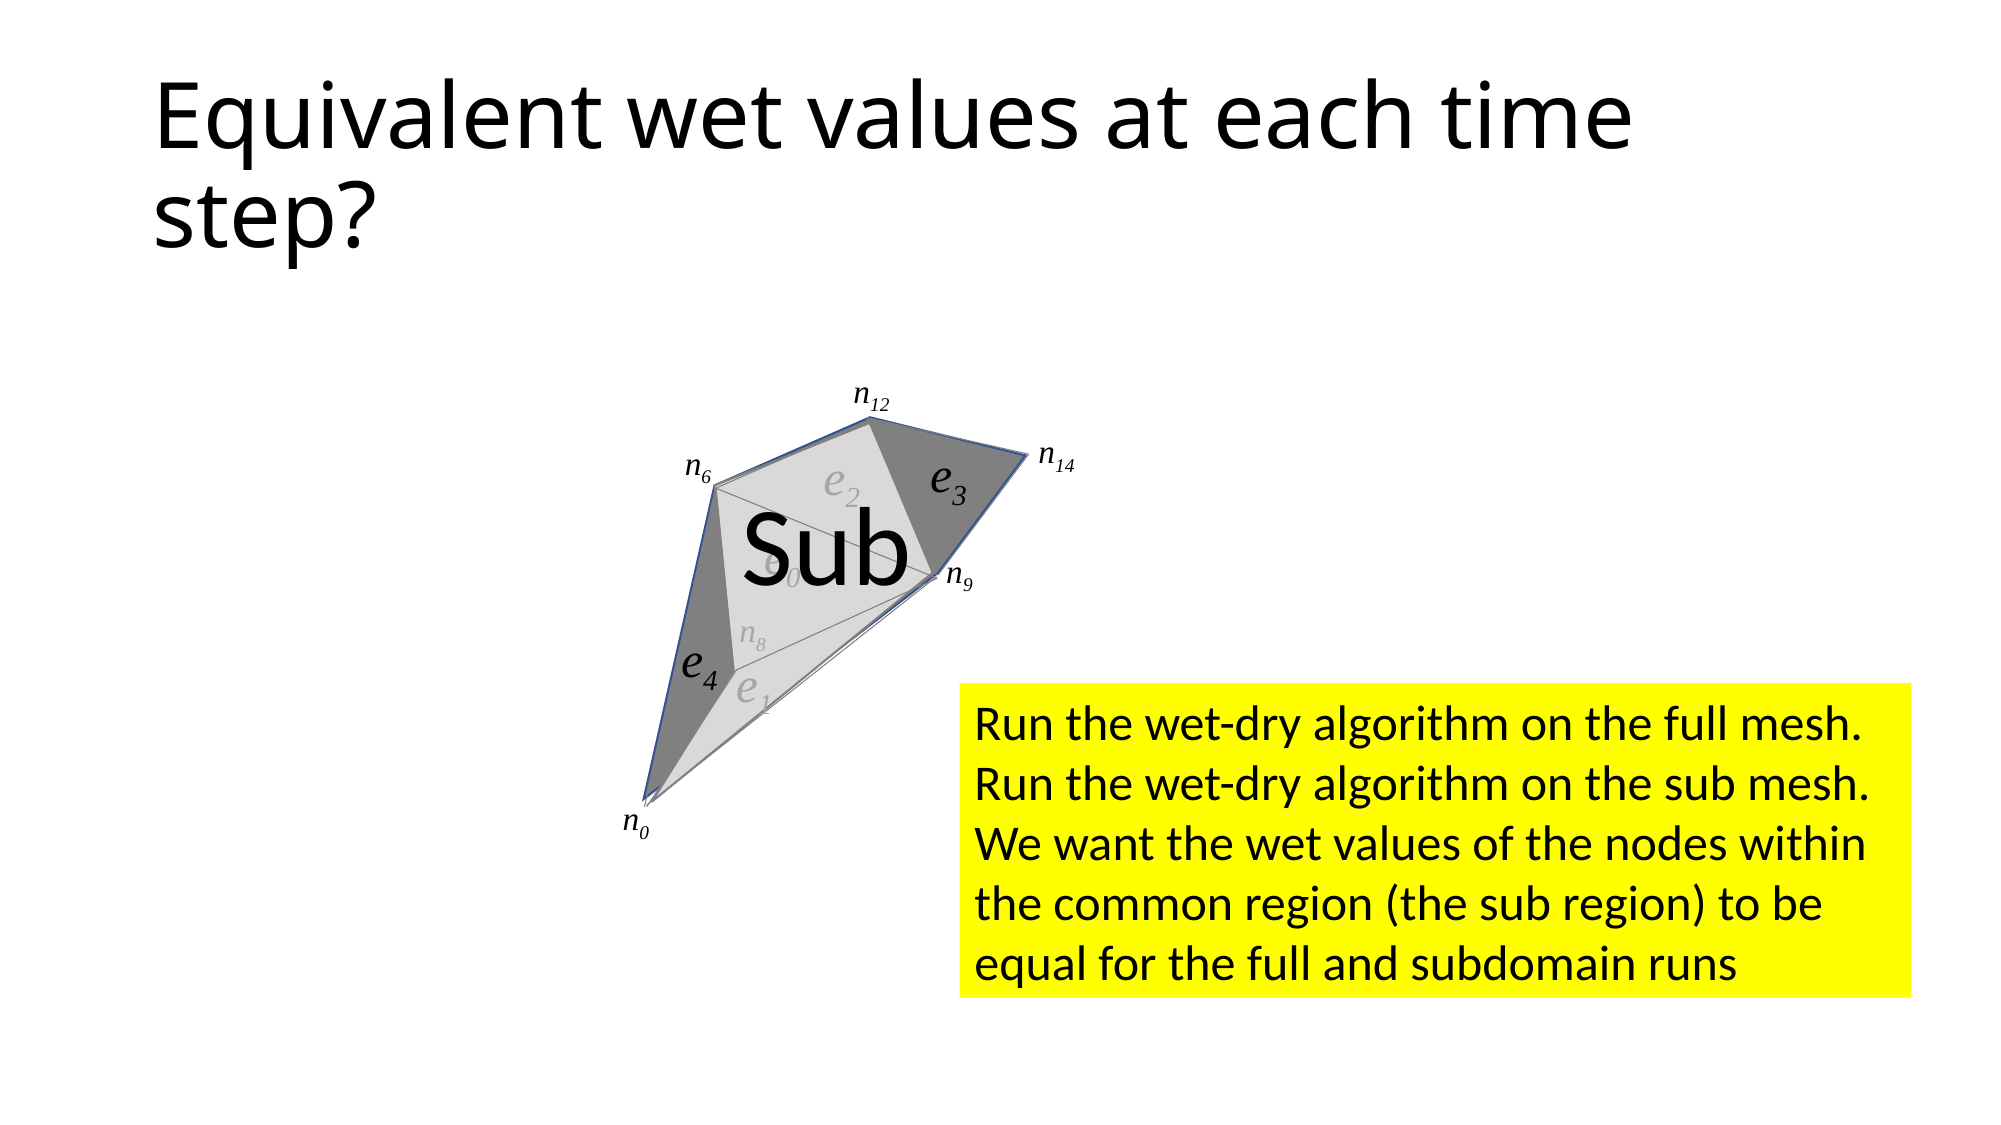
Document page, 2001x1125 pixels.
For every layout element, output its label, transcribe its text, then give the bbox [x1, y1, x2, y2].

text_box n9 [937, 576, 988, 603]
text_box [644, 488, 716, 807]
text_box n14 [1029, 423, 1090, 484]
text_box n12 [838, 362, 905, 420]
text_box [716, 489, 866, 576]
text_box Run the wet-dry algorithm on the full mesh. Run the wet-dry algorithm on the sub mesh. We want the wet values of the nodes within the common region (the sub region) to be equal for the full and subdomain runs [959, 682, 1912, 998]
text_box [646, 576, 937, 806]
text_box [687, 458, 715, 488]
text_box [937, 454, 1029, 576]
title Equivalent wet values at each time step? [137, 59, 1863, 278]
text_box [646, 669, 737, 807]
text_box n0 [607, 790, 665, 851]
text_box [866, 455, 937, 576]
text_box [715, 420, 866, 489]
text_box n6 [669, 434, 715, 488]
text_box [866, 417, 1029, 455]
